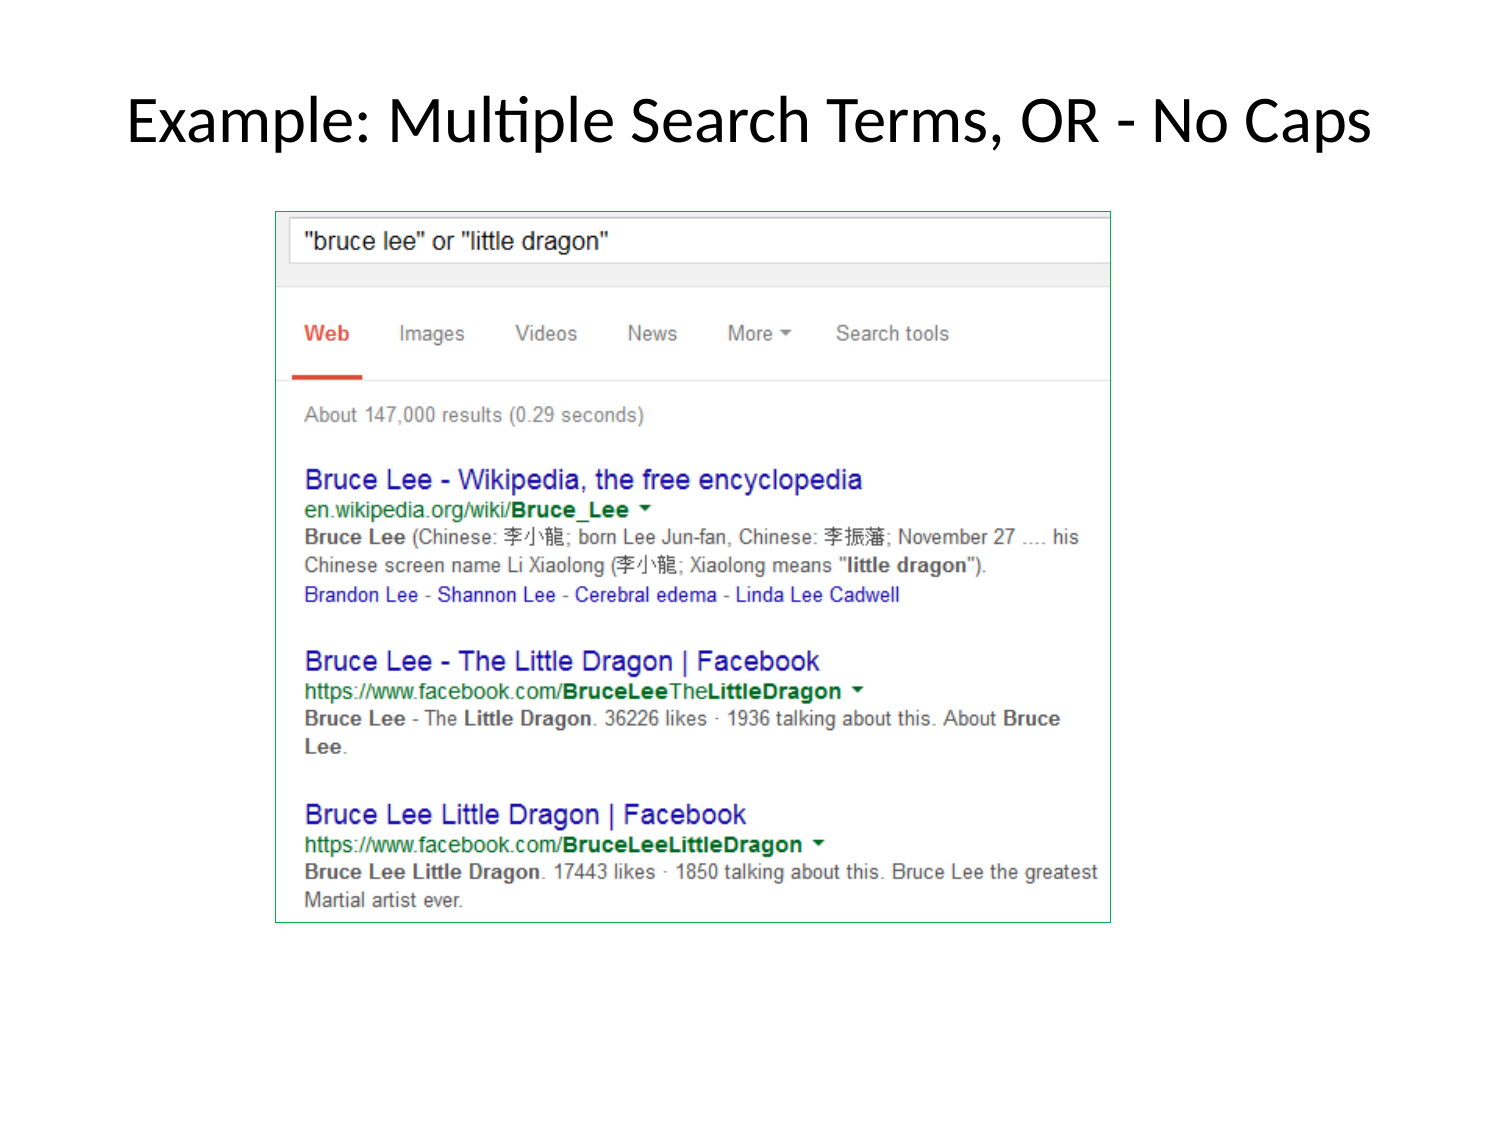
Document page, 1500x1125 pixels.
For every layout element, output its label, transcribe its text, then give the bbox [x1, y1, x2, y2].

title Example: Multiple Search Terms, OR - No Caps [74, 44, 1426, 188]
picture [274, 211, 1112, 923]
